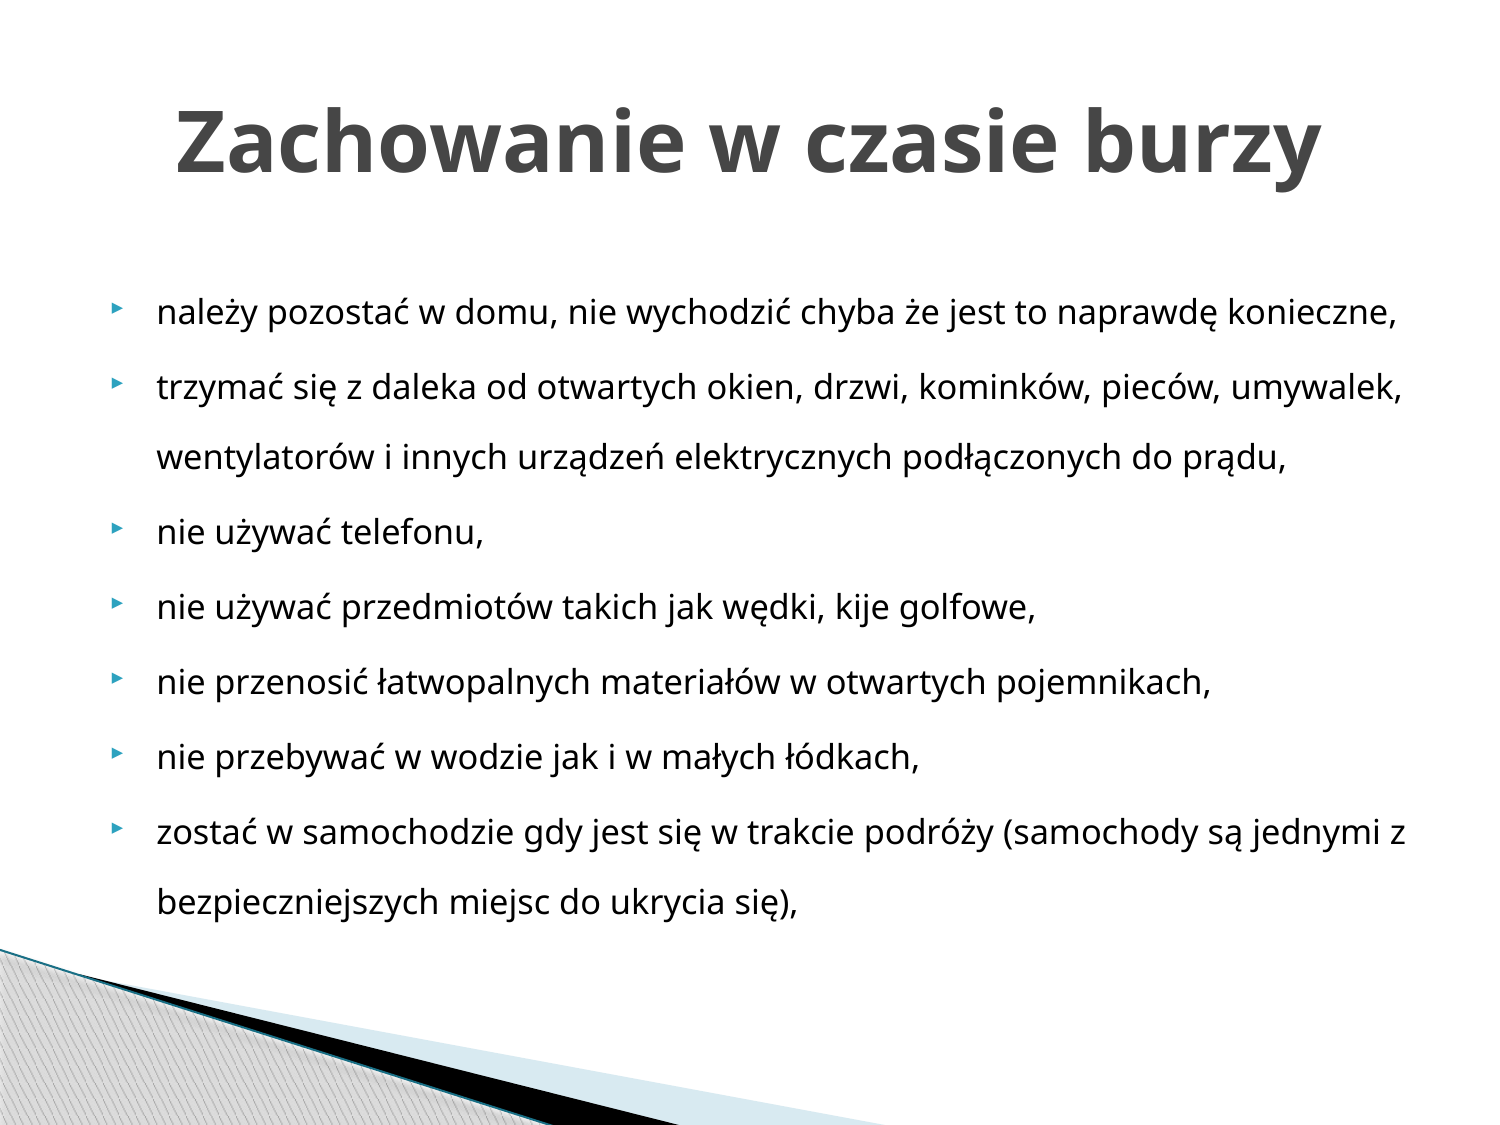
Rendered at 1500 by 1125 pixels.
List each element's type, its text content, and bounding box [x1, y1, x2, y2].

title Zachowanie w czasie burzy [75, 45, 1425, 233]
list należy pozostać w domu, nie wychodzić chyba że jest to naprawdę konieczne, trzymać się z daleka od otwartych okien, drzwi, kominków, pieców, umywalek, wentylatorów i innych urządzeń elektrycznych podłączonych do prądu, nie używać telefonu, nie używać przedmiotów takich jak wędki, kije golfowe, nie przenosić łatwopalnych materiałów w otwartych pojemnikach, nie przebywać w wodzie jak i w małych łódkach, zostać w samochodzie gdy jest się w trakcie podróży (samochody są jednymi z bezpieczniejszych miejsc do ukrycia się), [75, 233, 1425, 1035]
